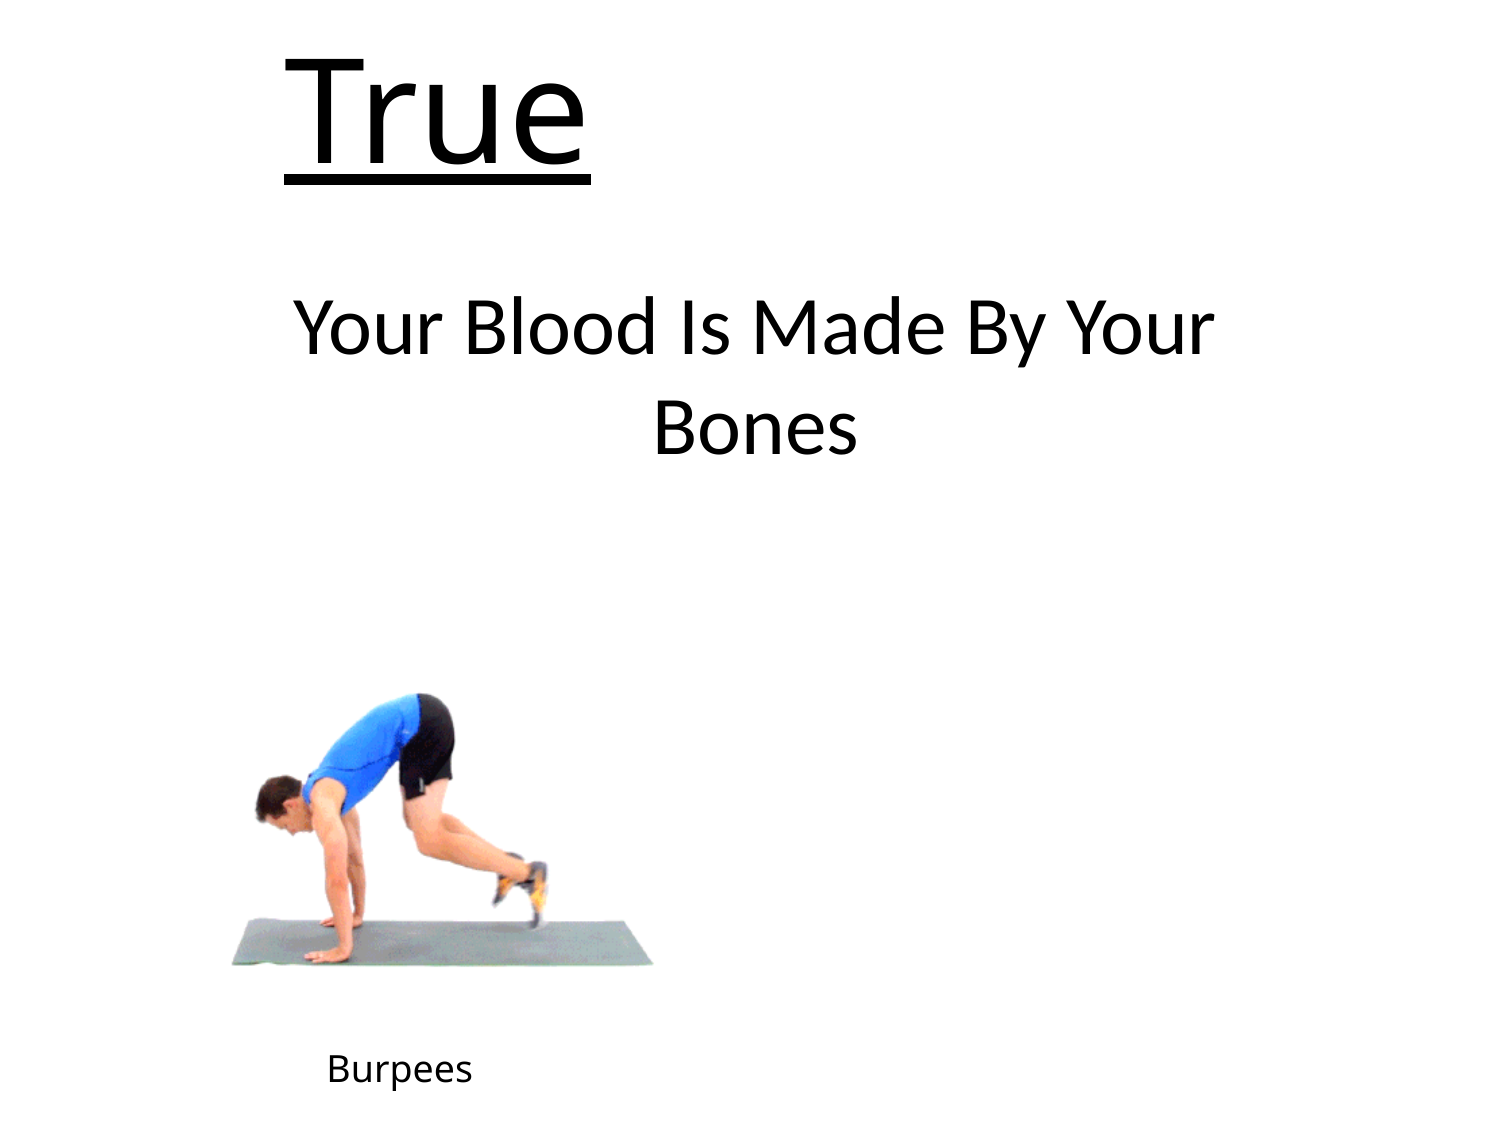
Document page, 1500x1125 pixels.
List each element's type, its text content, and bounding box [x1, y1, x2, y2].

text_box Your Blood Is Made By Your Bones [180, 263, 1332, 479]
picture [0, 382, 832, 987]
text_box True [278, 11, 597, 199]
text_box Burpees [320, 1039, 479, 1096]
